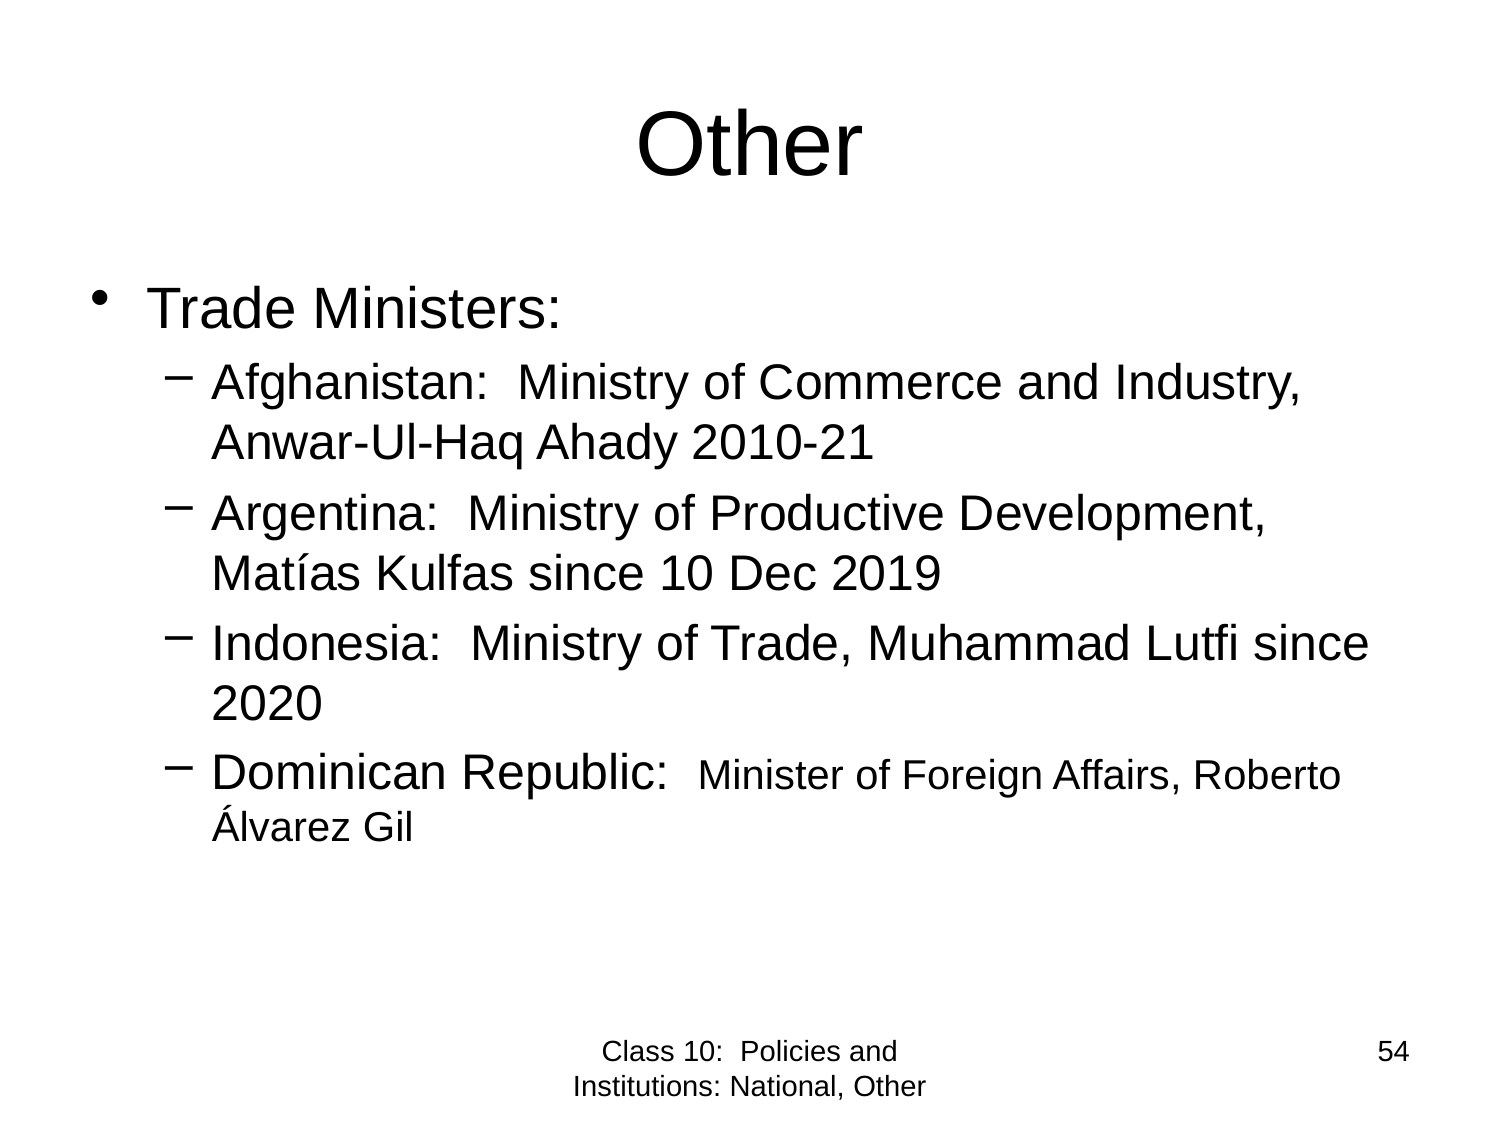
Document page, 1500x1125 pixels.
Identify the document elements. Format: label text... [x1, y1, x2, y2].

slide_number 54 [1074, 1024, 1426, 1103]
footer Class 10: Policies and Institutions: National, Other [512, 1024, 988, 1103]
list Trade Ministers: Afghanistan: Ministry of Commerce and Industry, Anwar-Ul-Haq Ahady 2010-21 Argentina: Ministry of Productive Development, Matías Kulfas since 10 Dec 2019 Indonesia: Ministry of Trade, Muhammad Lutfi since 2020 Dominican Republic: Minister of Foreign Affairs, Roberto Álvarez Gil [74, 262, 1426, 1006]
title Other [74, 44, 1426, 233]
